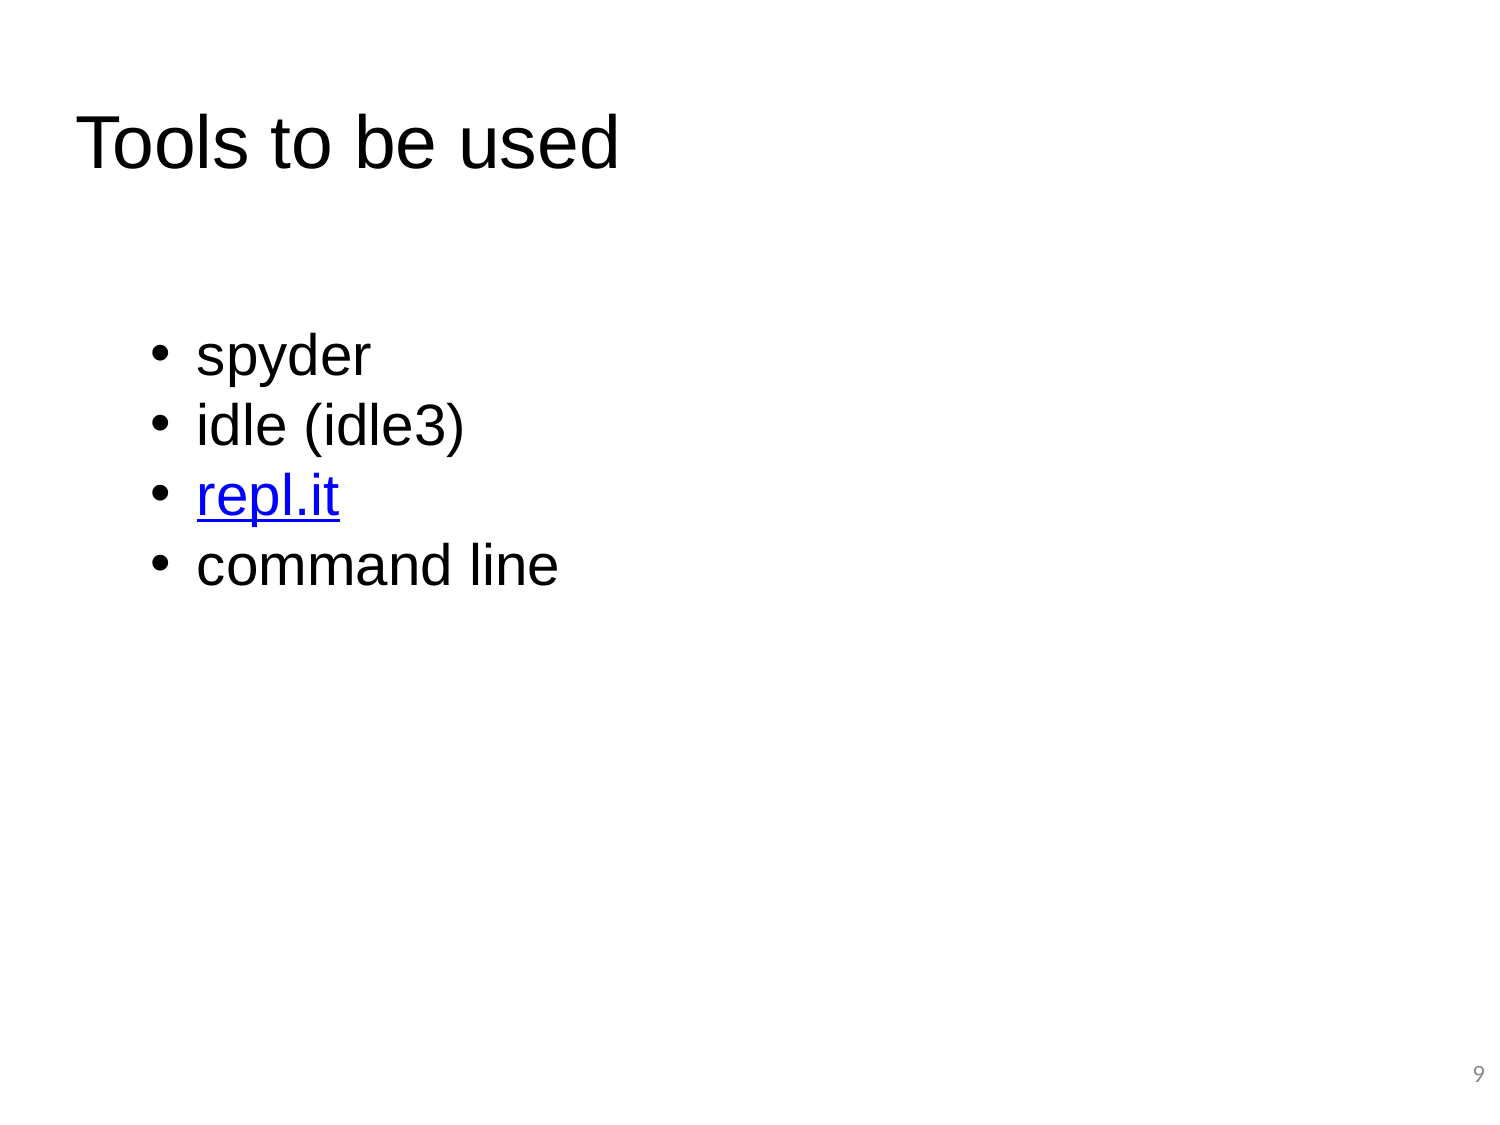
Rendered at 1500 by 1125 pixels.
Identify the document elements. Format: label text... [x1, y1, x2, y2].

list spyder idle (idle3) repl.it command line [150, 317, 1500, 506]
slide_number 9 [1149, 1042, 1500, 1103]
title Tools to be used [75, 44, 1425, 233]
